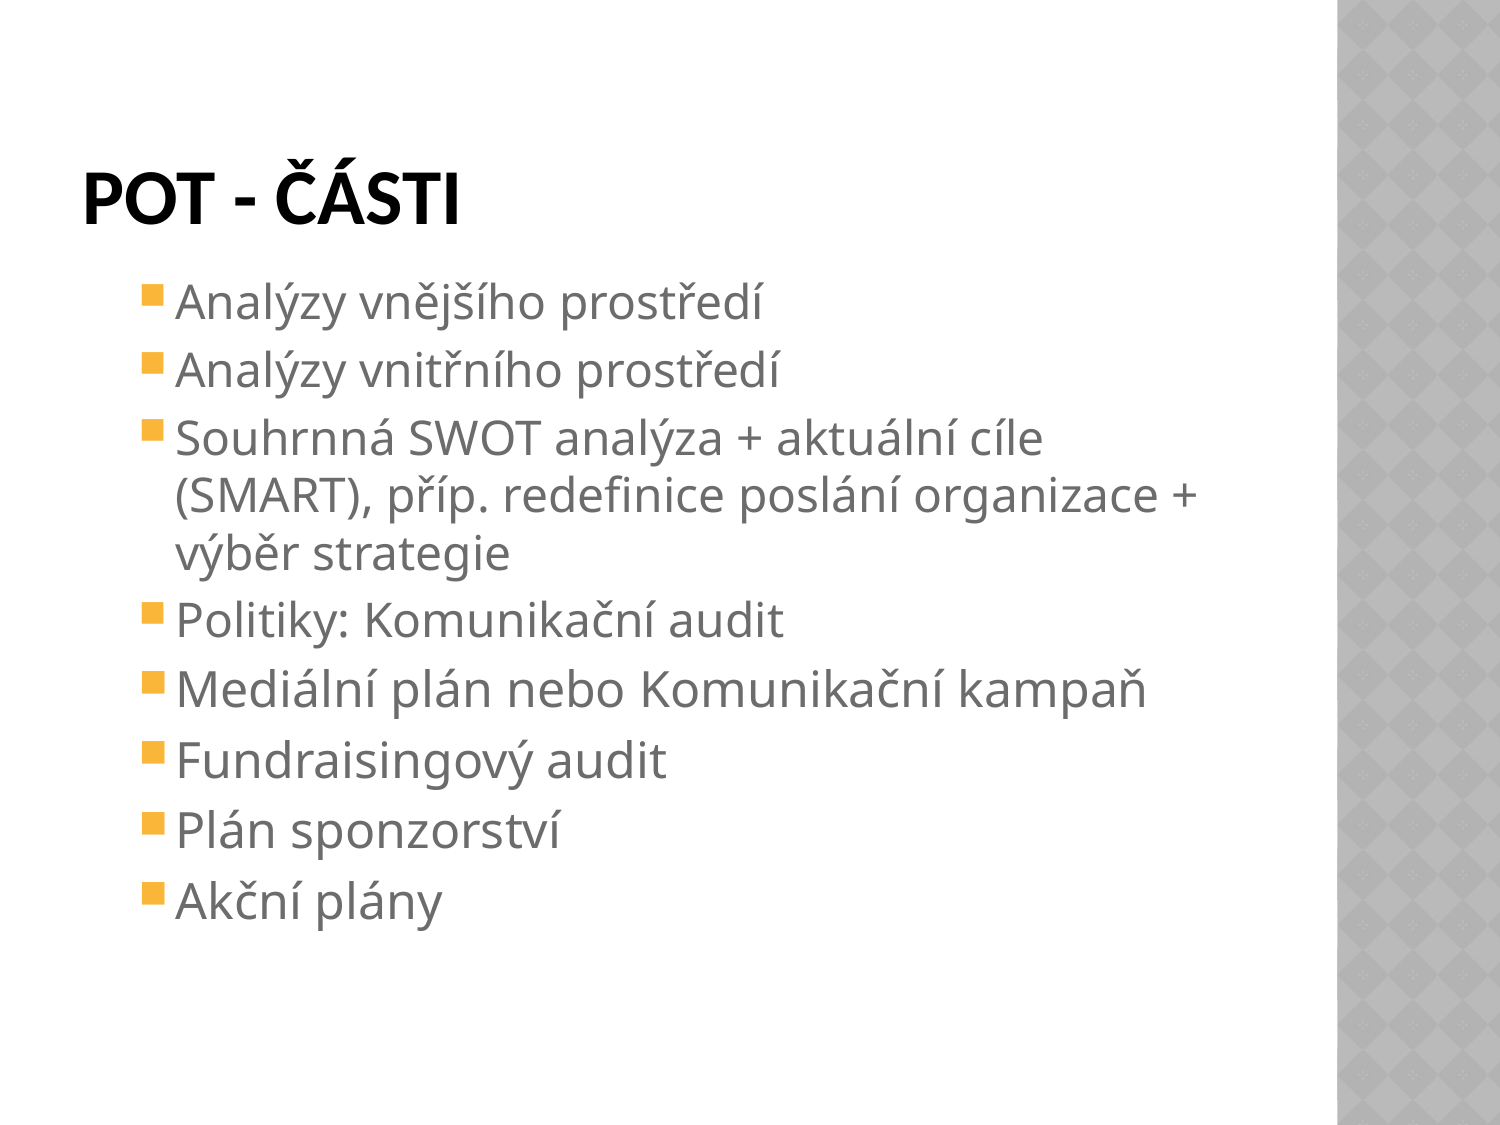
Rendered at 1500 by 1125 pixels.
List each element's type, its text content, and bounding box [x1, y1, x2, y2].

list Analýzy vnějšího prostředí Analýzy vnitřního prostředí Souhrnná SWOT analýza + aktuální cíle (SMART), příp. redefinice poslání organizace + výběr strategie Politiky: Komunikační audit Mediální plán nebo Komunikační kampaň Fundraisingový audit Plán sponzorství Akční plány [75, 264, 1263, 1060]
title POT - části [75, 52, 1263, 240]
